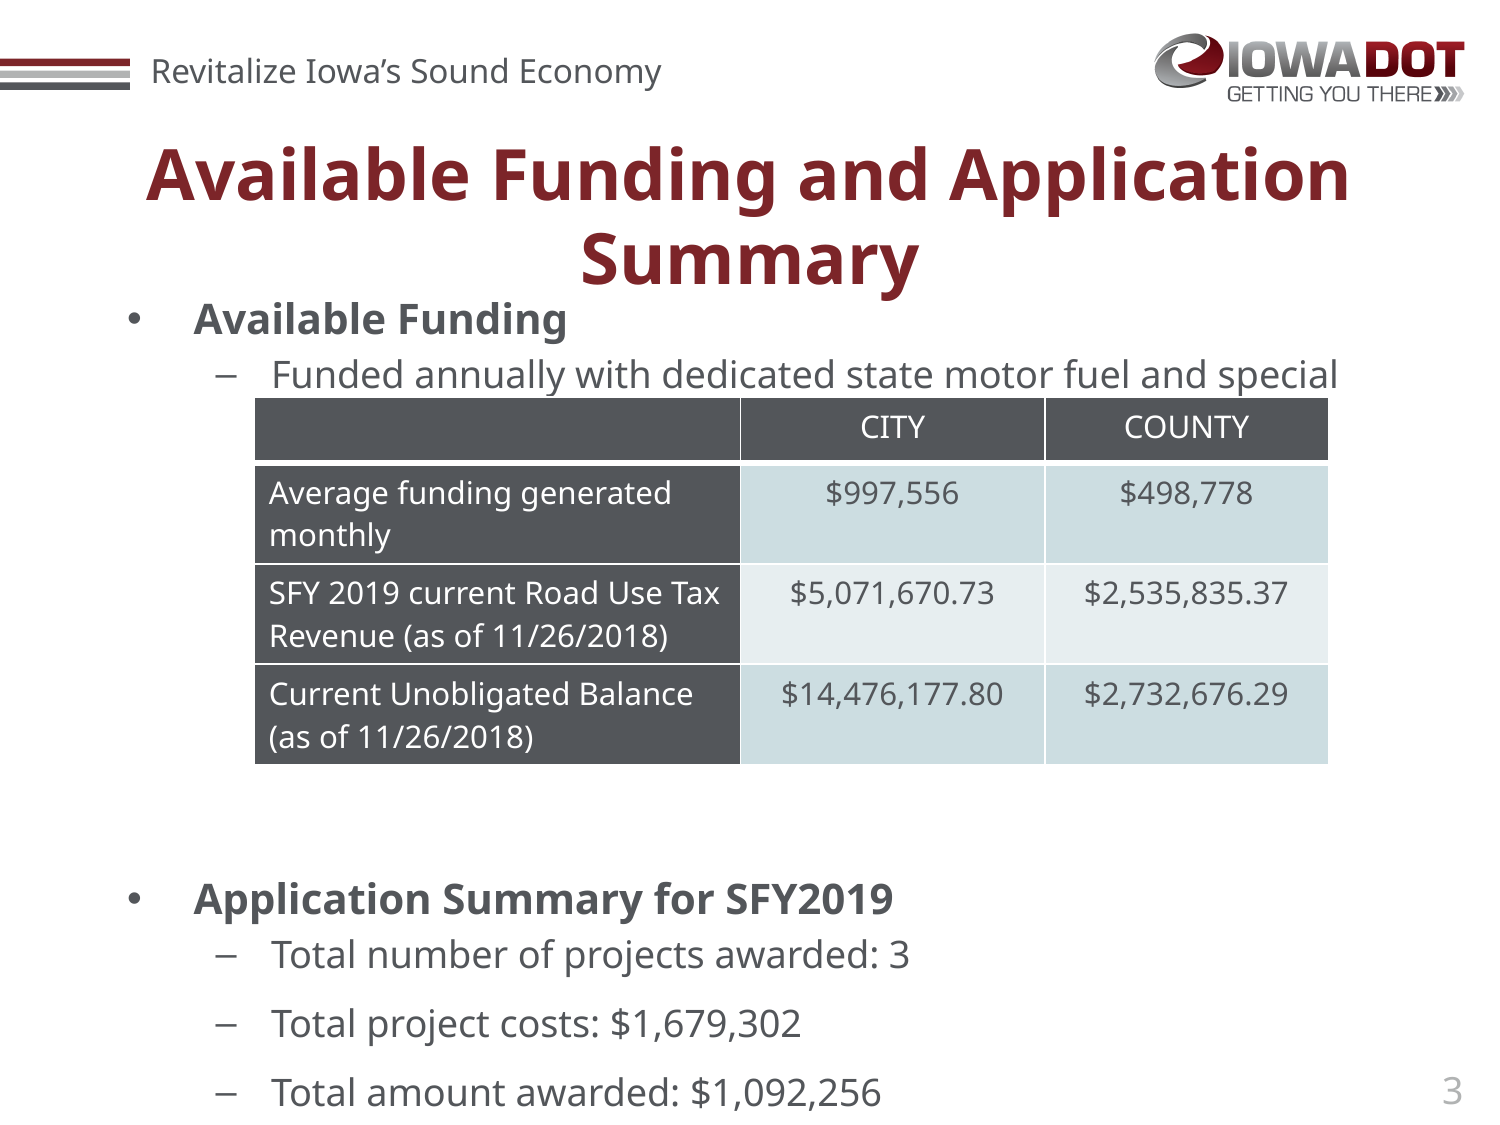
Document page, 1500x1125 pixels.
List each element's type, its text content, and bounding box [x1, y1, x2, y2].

table_cell $2,535,835.37 [1046, 565, 1328, 663]
title Available Funding and Application Summary [17, 184, 1483, 244]
table_cell $5,071,670.73 [741, 565, 1044, 663]
table_cell $997,556 [741, 466, 1044, 563]
table_cell $498,778 [1046, 466, 1328, 563]
table_cell Average funding generated monthly [255, 466, 740, 563]
picture [1147, 23, 1471, 114]
table_cell $2,732,676.29 [1046, 665, 1328, 764]
table_header CITY [741, 398, 1044, 460]
table_cell Current Unobligated Balance (as of 11/26/2018) [255, 665, 740, 764]
table_header COUNTY [1046, 398, 1328, 460]
table_cell $14,476,177.80 [741, 665, 1044, 764]
table_header [255, 398, 740, 460]
list Available Funding Funded annually with dedicated state motor fuel and special fuel tax revenues Application Summary for SFY2019 Total number of projects awarded: 3 Total project costs: $1,679,302 Total amount awarded: $1,092,256 [112, 285, 1388, 1125]
table_cell SFY 2019 current Road Use Tax Revenue (as of 11/26/2018) [255, 565, 740, 663]
